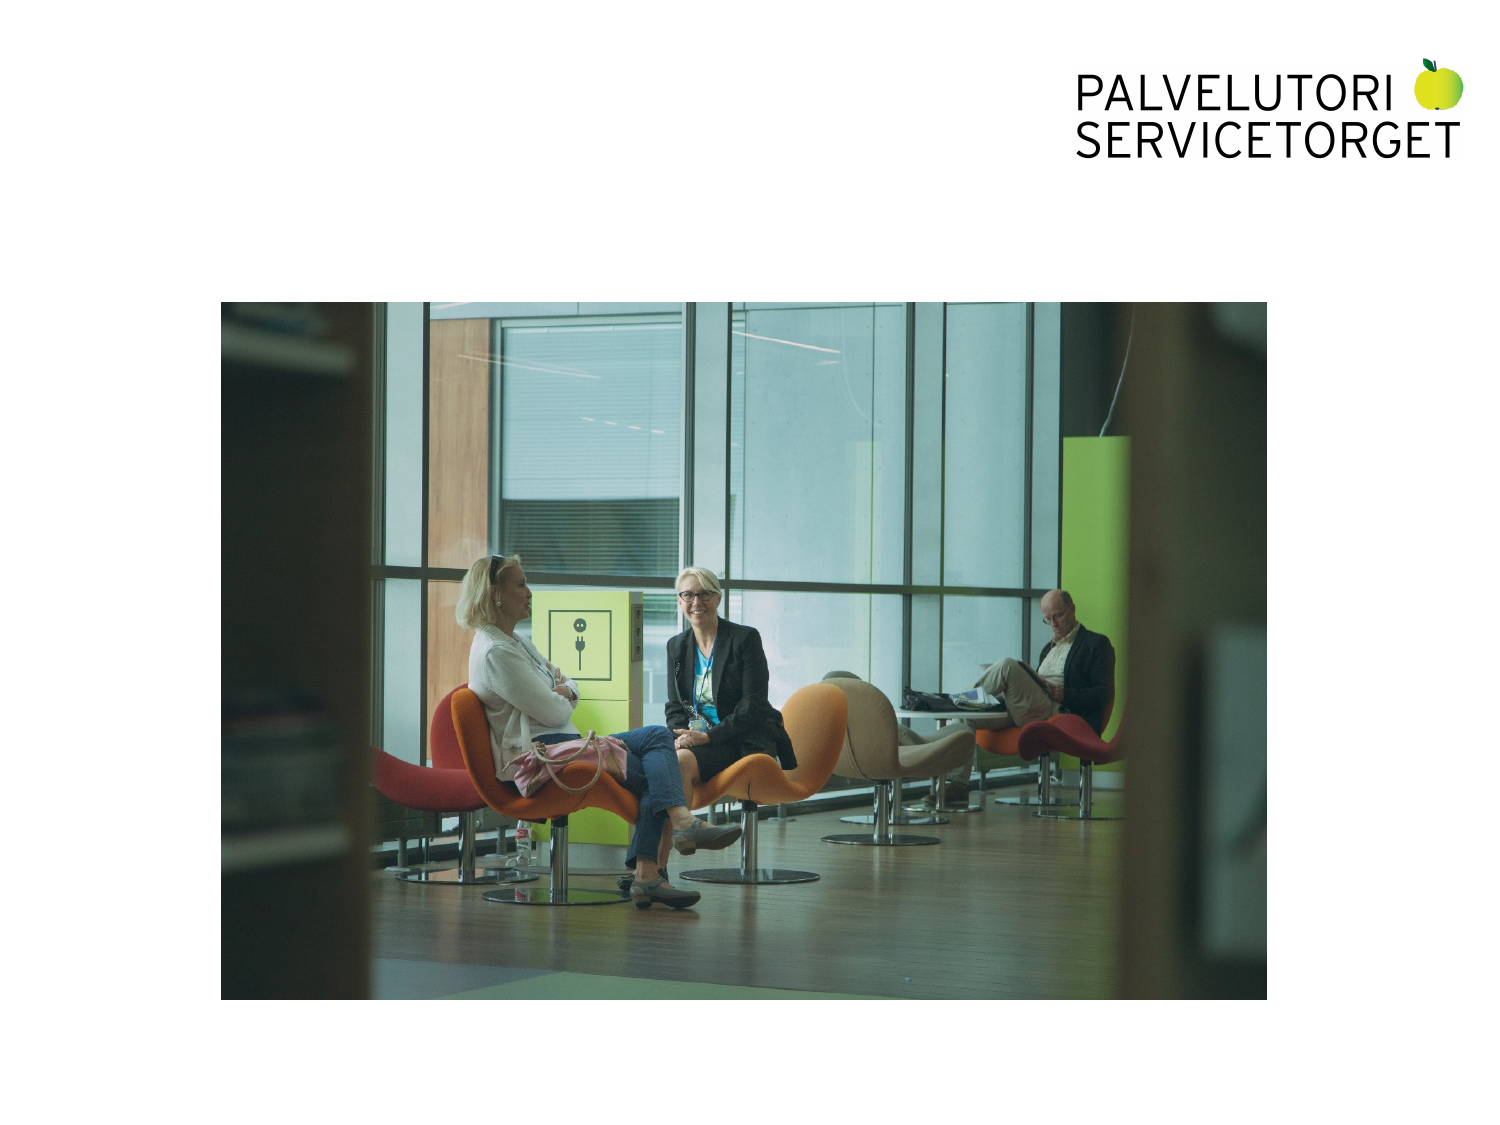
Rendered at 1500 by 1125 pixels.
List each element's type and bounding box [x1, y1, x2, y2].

list [221, 302, 1267, 1000]
picture [1071, 56, 1464, 161]
